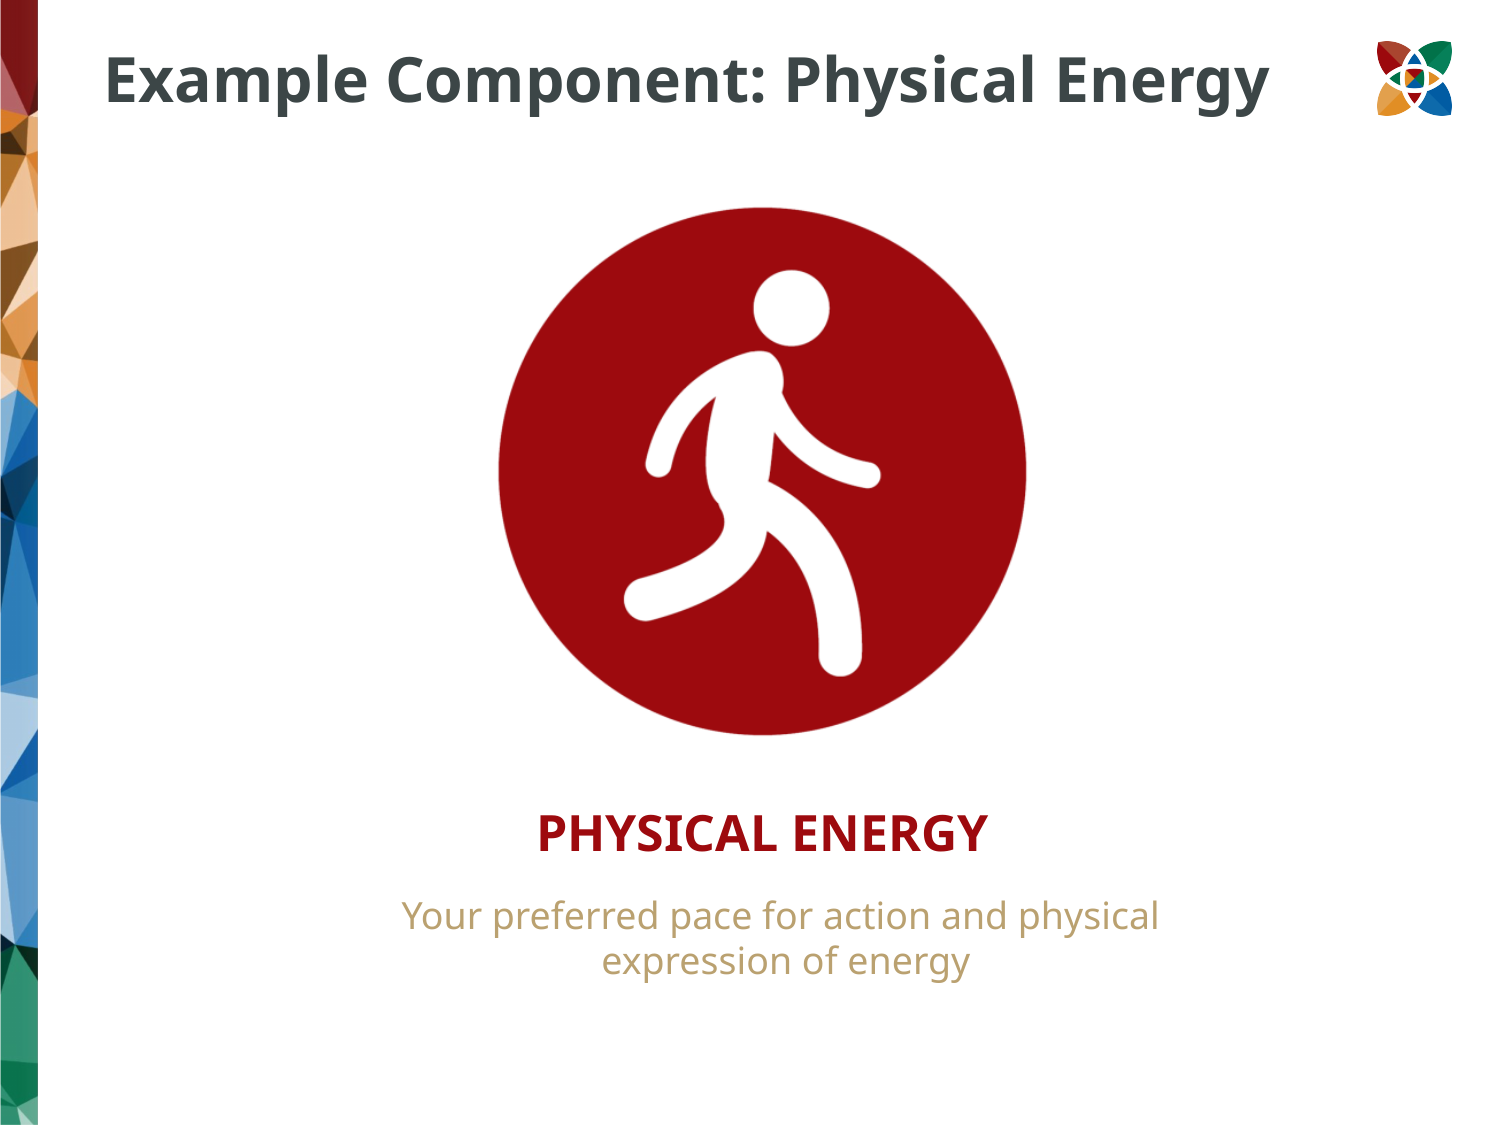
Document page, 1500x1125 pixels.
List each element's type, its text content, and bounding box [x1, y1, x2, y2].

picture [0, 0, 1070, 1124]
text_box PHYSICAL ENERGY [223, 793, 1302, 869]
text_box Your preferred pace for action and physical expression of energy [242, 884, 1321, 990]
text_box Example Component: Physical Energy [88, 41, 1377, 112]
picture [1377, 41, 1452, 116]
